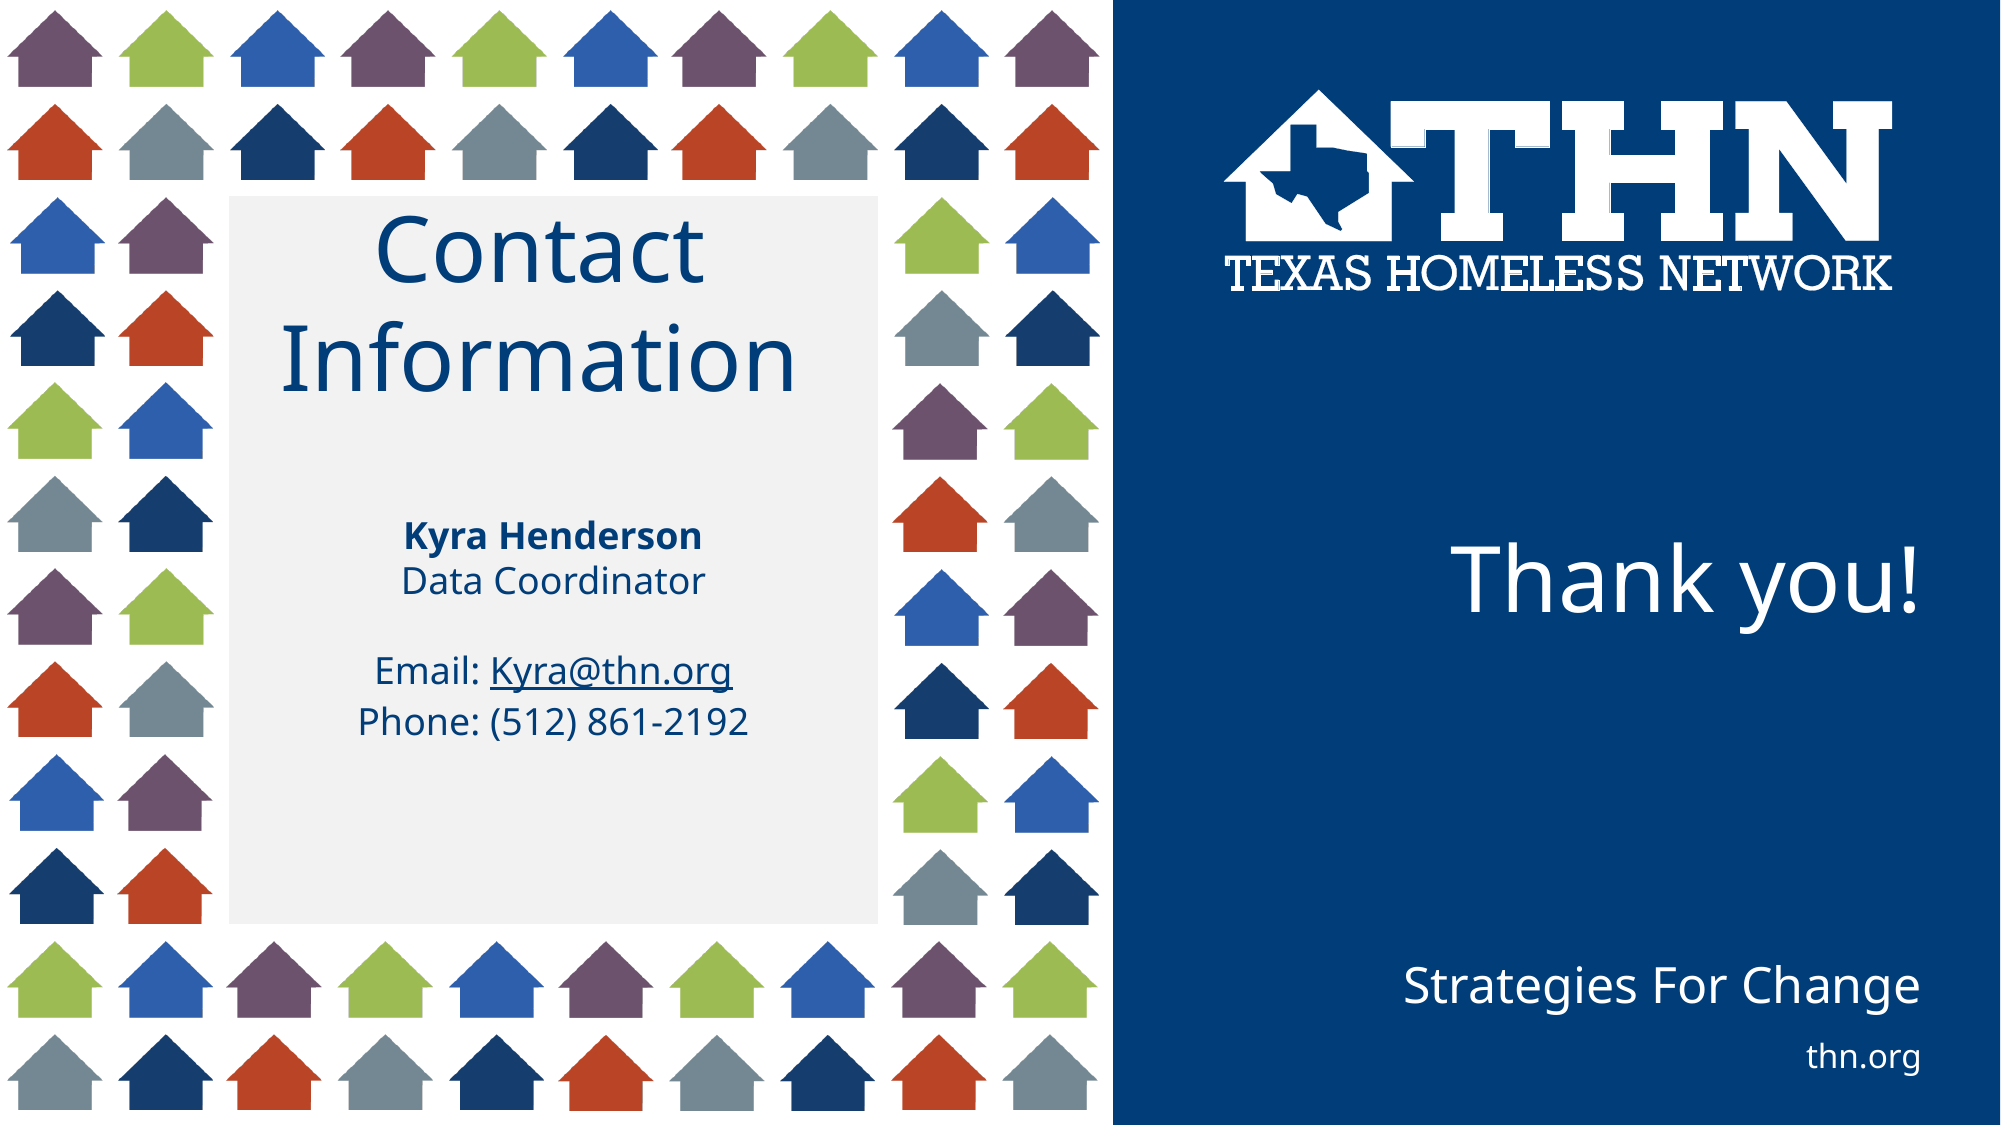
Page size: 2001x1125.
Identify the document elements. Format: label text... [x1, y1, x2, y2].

picture [671, 10, 989, 180]
picture [0, 382, 184, 552]
picture [0, 754, 104, 924]
picture [0, 941, 213, 1110]
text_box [184, 182, 896, 926]
title Thank you! [1226, 350, 1939, 817]
picture [7, 10, 325, 180]
picture [340, 10, 658, 180]
picture [896, 383, 1113, 552]
picture [1003, 569, 1113, 739]
picture [896, 756, 1099, 925]
picture [896, 197, 1100, 366]
picture [118, 197, 184, 366]
picture [117, 754, 184, 924]
picture [226, 941, 544, 1110]
picture [896, 569, 989, 739]
picture [558, 941, 875, 1111]
picture [891, 941, 1113, 1110]
picture [7, 568, 184, 737]
picture [1004, 10, 1113, 180]
picture [0, 197, 105, 366]
